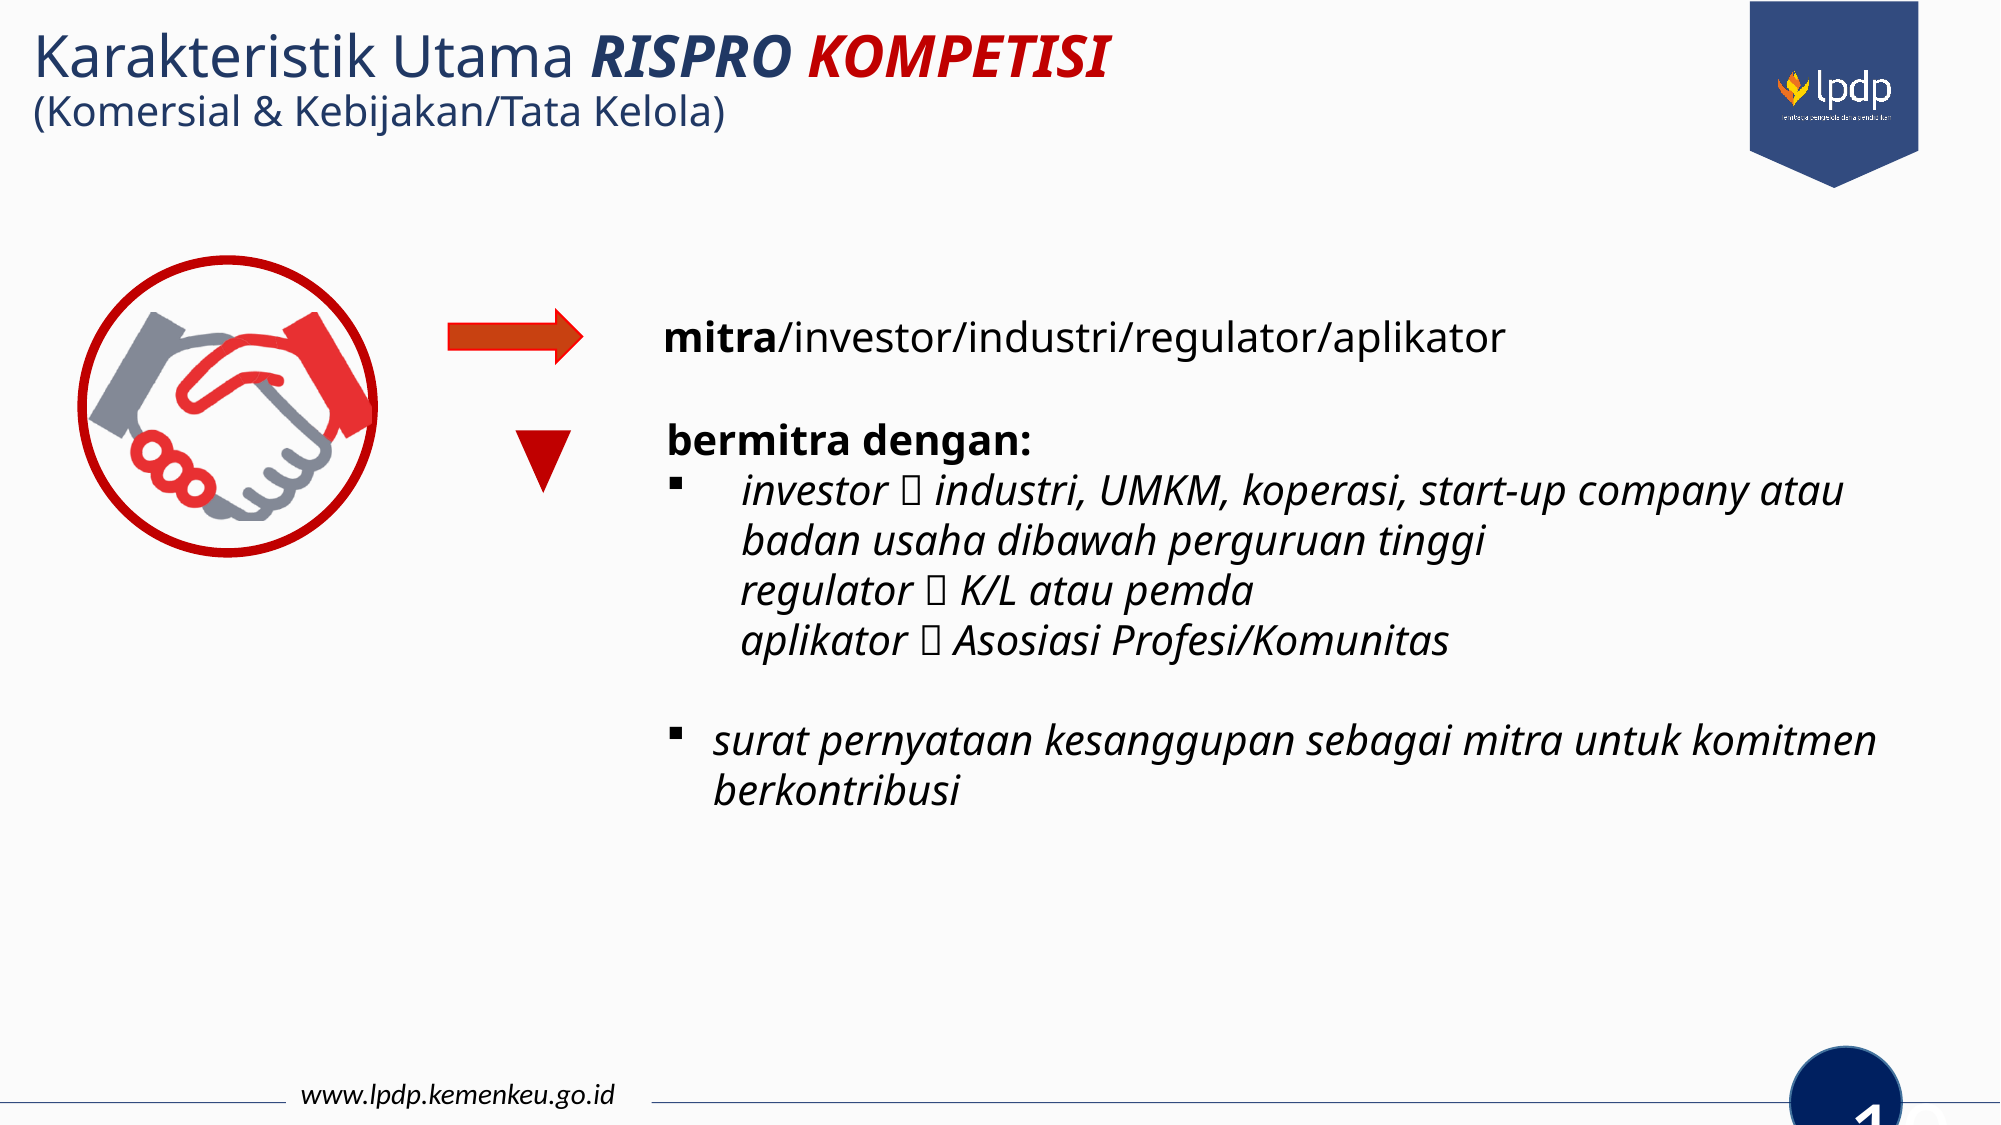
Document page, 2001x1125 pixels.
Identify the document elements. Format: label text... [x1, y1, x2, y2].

text_box [513, 429, 573, 496]
text_box mitra/investor/industri/regulator/aplikator [648, 303, 1522, 369]
footer www.lpdp.kemenkeu.go.id [285, 1067, 652, 1125]
slide_number 10 [1833, 1072, 2000, 1125]
title Karakteristik Utama RISPRO KOMPETISI (Komersial & Kebijakan/Tata Kelola) [18, 33, 1735, 179]
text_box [79, 259, 374, 553]
text_box [447, 308, 584, 366]
picture [1778, 70, 1891, 121]
text_box bermitra dengan: investor  industri, UMKM, koperasi, start-up company atau badan usaha dibawah perguruan tinggi regulator  K/L atau pemda aplikator  Asosiasi Profesi/Komunitas surat pernyataan kesanggupan sebagai mitra untuk komitmen berkontribusi [651, 406, 1964, 822]
